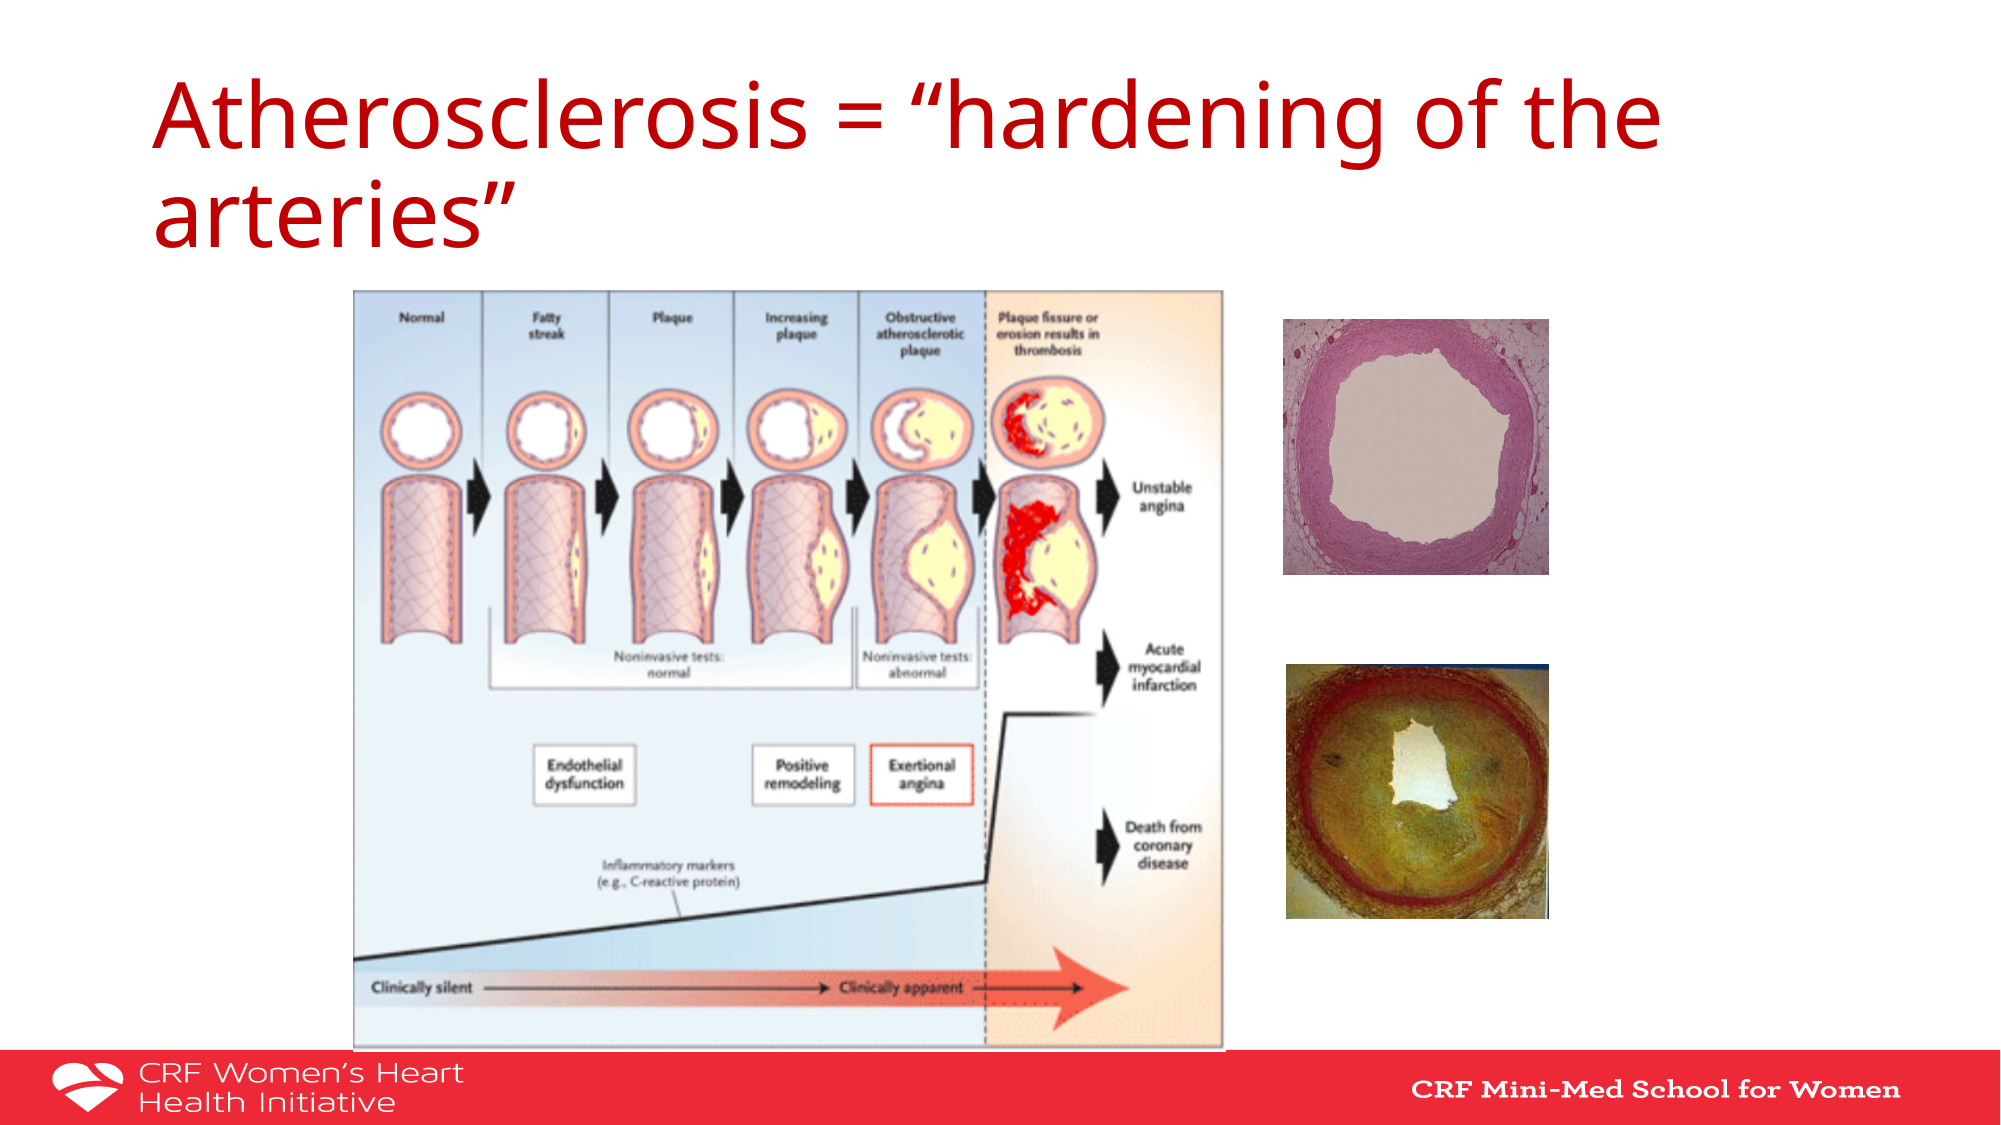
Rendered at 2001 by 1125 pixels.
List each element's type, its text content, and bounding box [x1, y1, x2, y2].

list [353, 290, 1226, 1052]
title Atherosclerosis = “hardening of the arteries” [137, 59, 1863, 278]
picture [0, 0, 2001, 1125]
